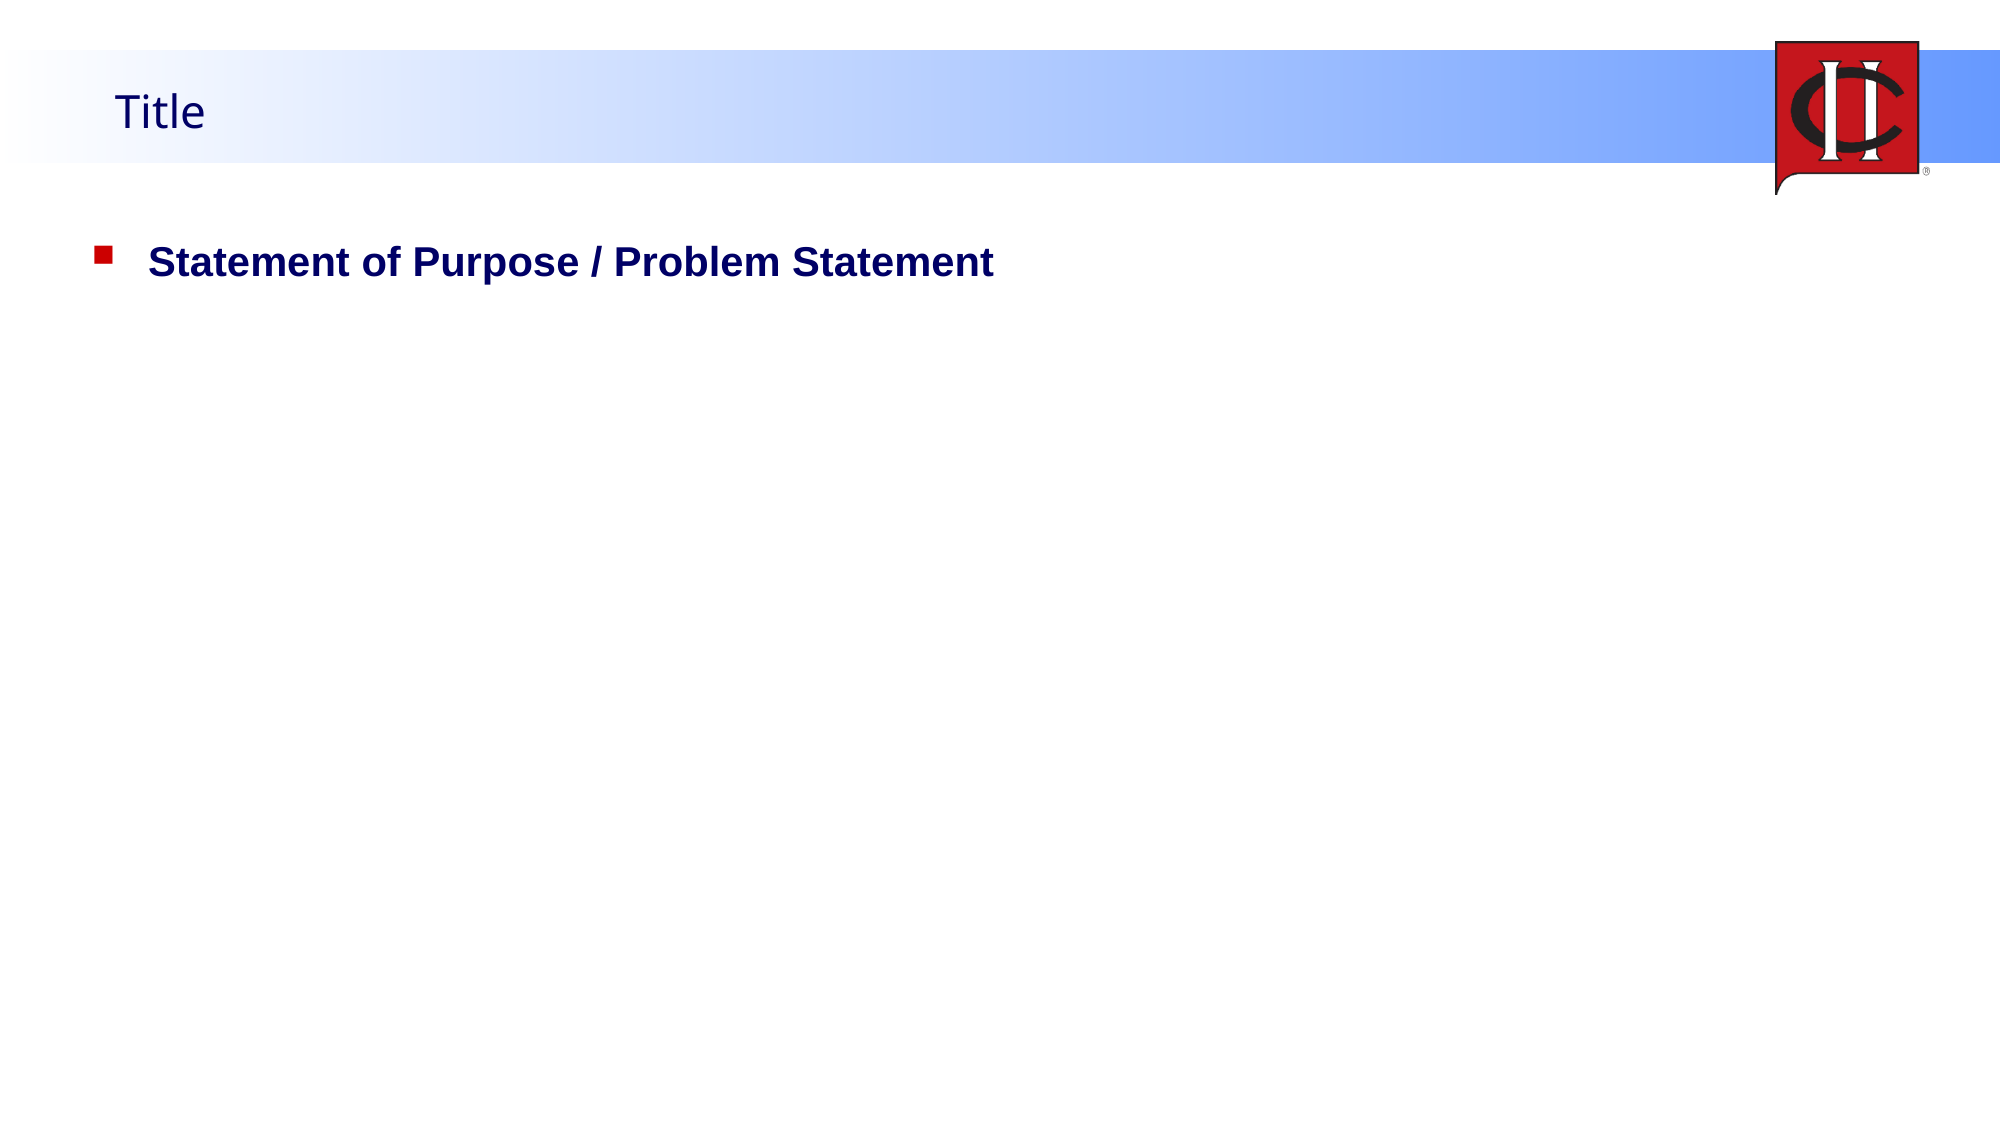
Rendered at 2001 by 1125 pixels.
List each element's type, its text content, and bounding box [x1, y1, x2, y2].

title Title [99, 47, 1767, 173]
picture [1775, 41, 1930, 195]
list Statement of Purpose / Problem Statement [77, 227, 1900, 1053]
